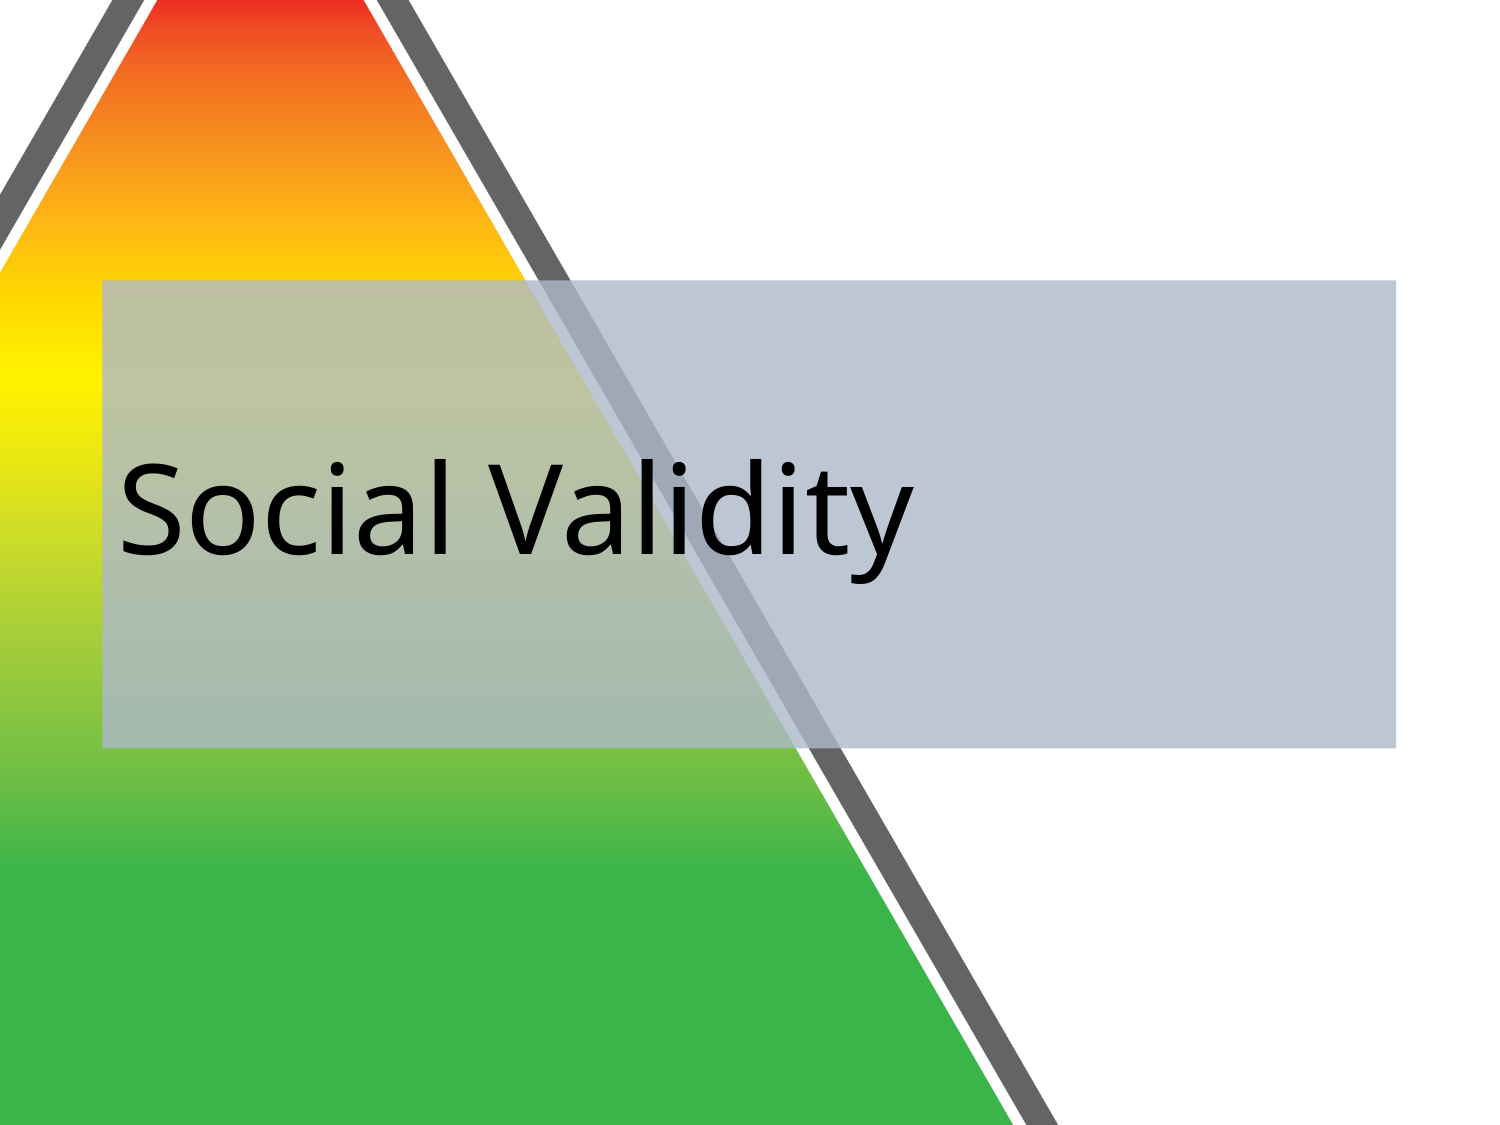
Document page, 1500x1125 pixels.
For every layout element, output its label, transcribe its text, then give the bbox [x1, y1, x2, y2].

picture [0, 0, 1099, 1125]
title Social Validity [102, 280, 1397, 749]
